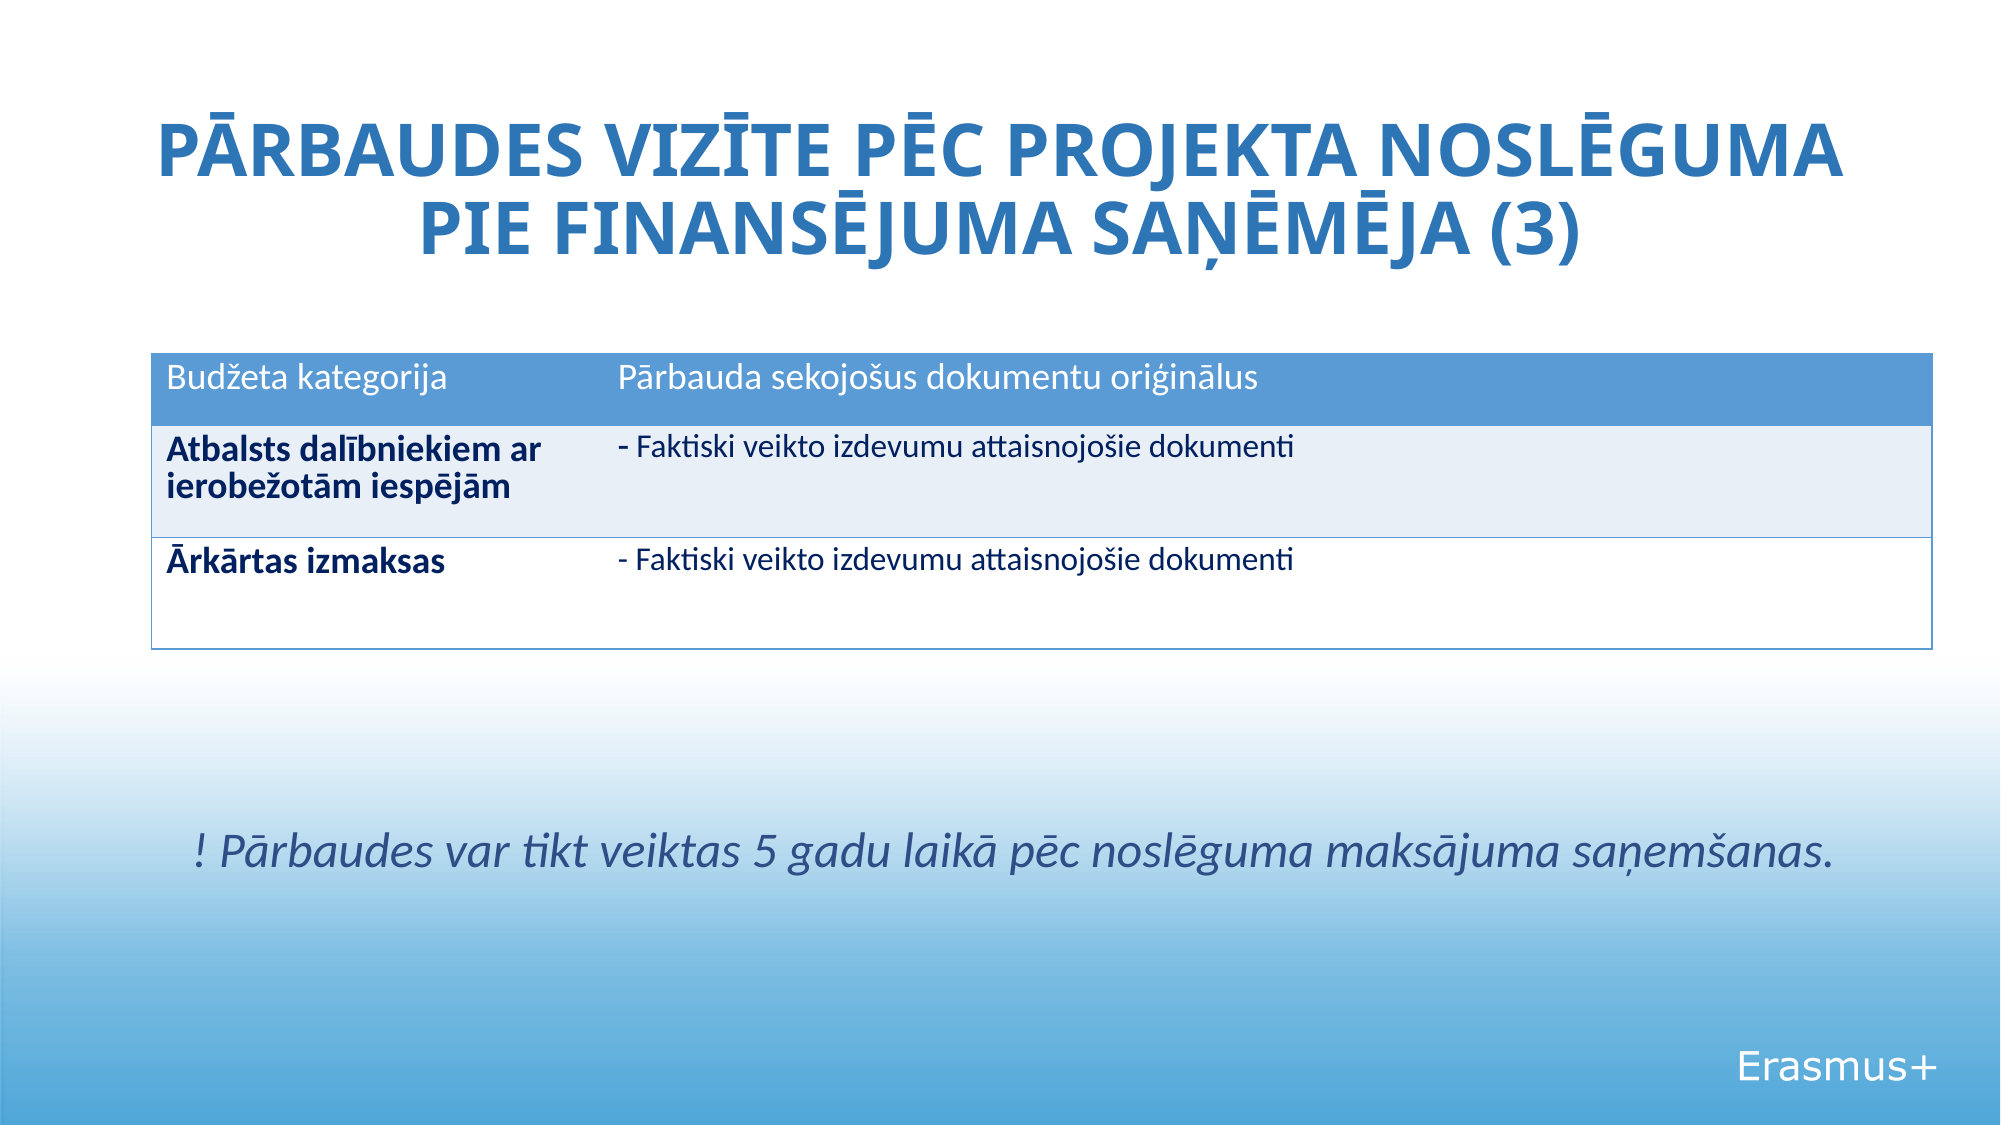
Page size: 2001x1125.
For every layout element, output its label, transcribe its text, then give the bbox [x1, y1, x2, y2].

table_cell - Faktiski veikto izdevumu attaisnojošie dokumenti [603, 538, 1931, 648]
table_cell Faktiski veikto izdevumu attaisnojošie dokumenti [603, 426, 1931, 537]
table_header Pārbauda sekojošus dokumentu oriģinālus [603, 355, 1931, 424]
text_box ! Pārbaudes var tikt veiktas 5 gadu laikā pēc noslēguma maksājuma saņemšanas. [176, 809, 1863, 885]
picture [0, 0, 2001, 1125]
title PĀRBAUDES VIZĪTE PĒC PROJEKTA NOSLĒGUMA PIE FINANSĒJUMA SAŅĒMĒJA (3) [137, 98, 1863, 286]
table_header Budžeta kategorija [152, 355, 603, 424]
table_cell Ārkārtas izmaksas [152, 538, 603, 648]
table_cell Atbalsts dalībniekiem ar ierobežotām iespējām [152, 426, 603, 537]
